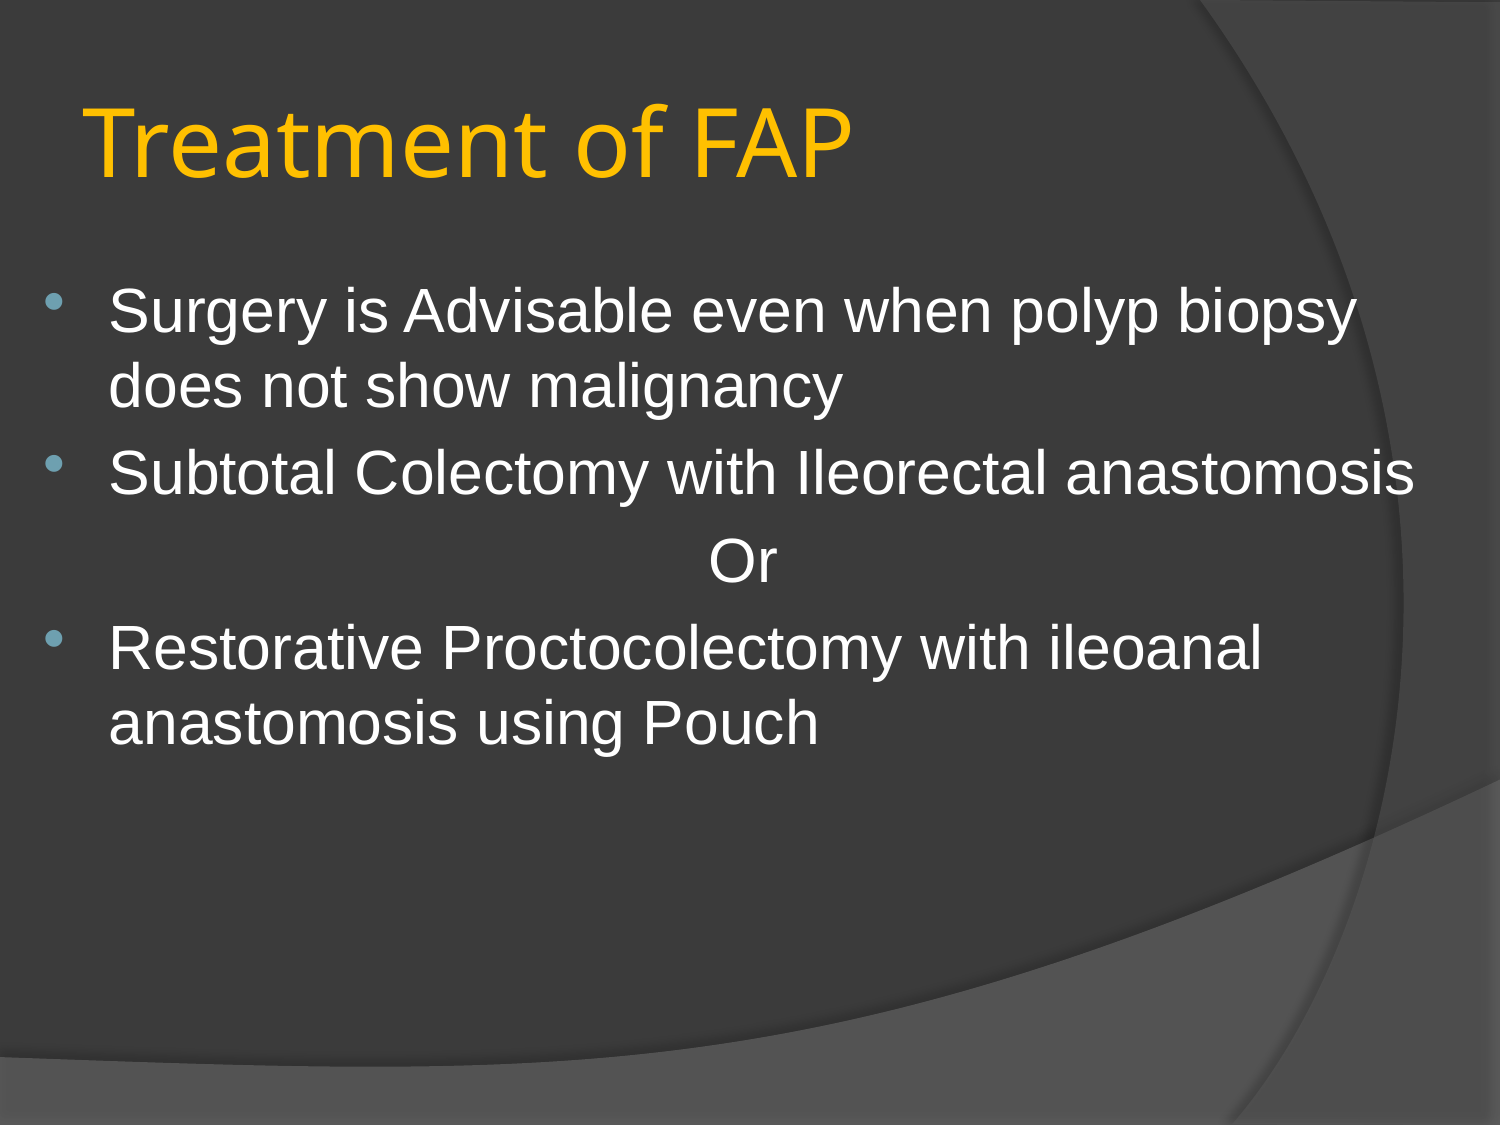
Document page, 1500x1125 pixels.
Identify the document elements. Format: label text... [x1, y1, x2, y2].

title Treatment of FAP [75, 45, 1300, 233]
list Surgery is Advisable even when polyp biopsy does not show malignancy Subtotal Colectomy with Ileorectal anastomosis Or Restorative Proctocolectomy with ileoanal anastomosis using Pouch [24, 262, 1475, 1005]
